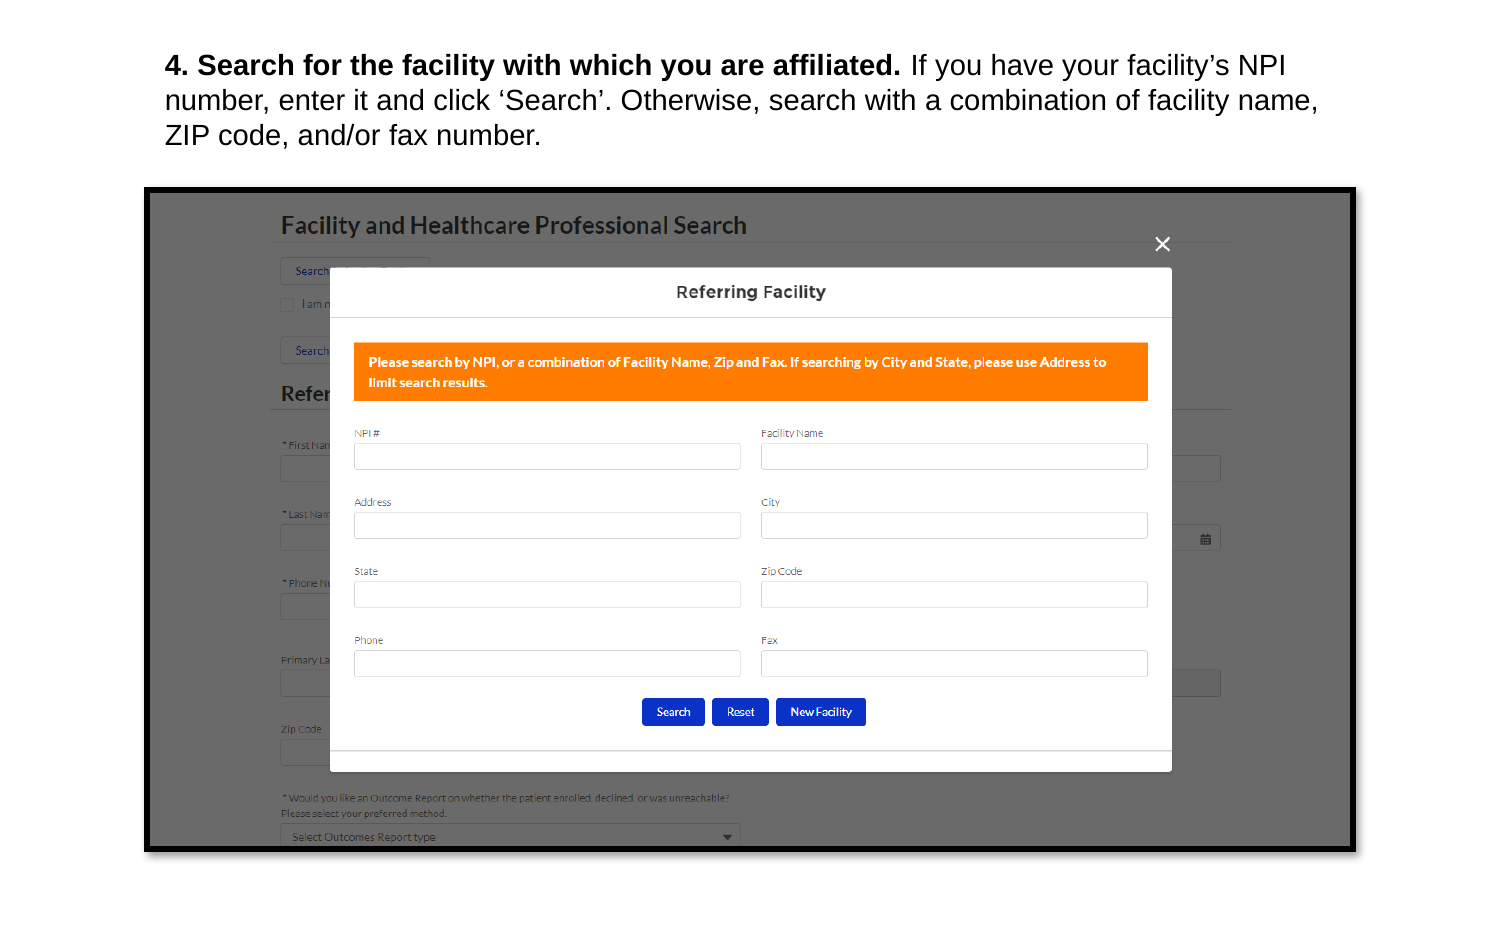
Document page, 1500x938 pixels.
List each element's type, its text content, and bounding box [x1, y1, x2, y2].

text_box 4. Search for the facility with which you are affiliated. If you have your facility’s NPI number, enter it and click ‘Search’. Otherwise, search with a combination of facility name, ZIP code, and/or fax number. [149, 38, 1350, 159]
picture [149, 192, 1351, 846]
